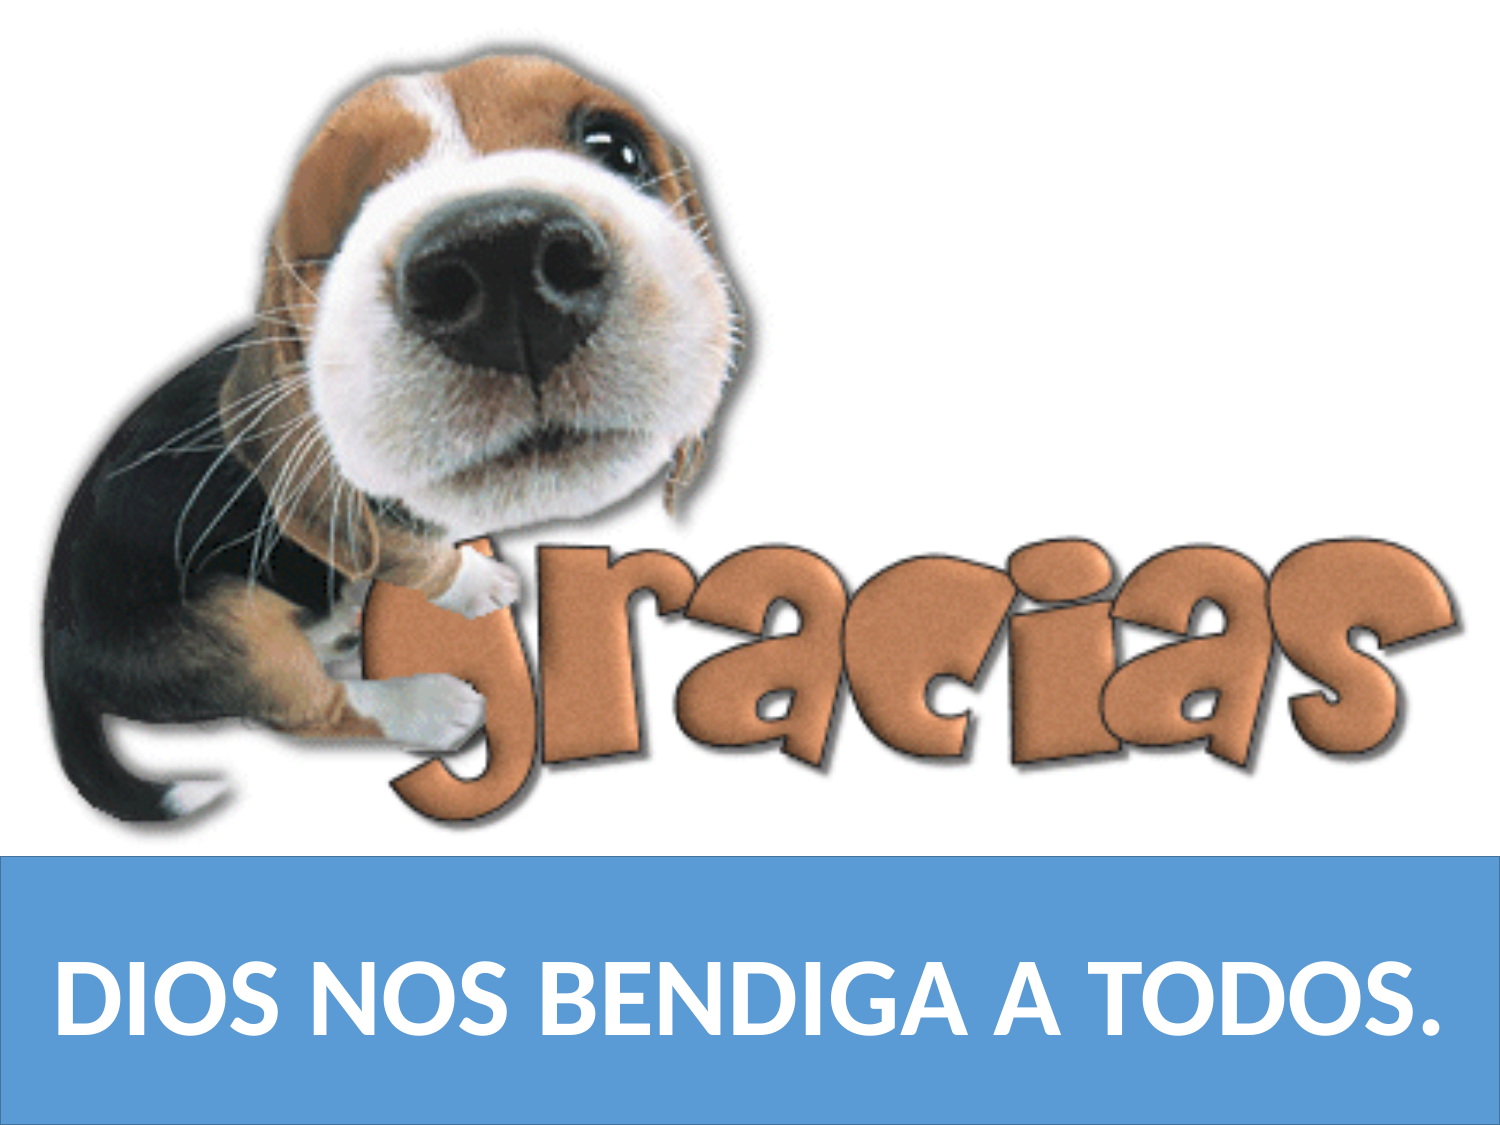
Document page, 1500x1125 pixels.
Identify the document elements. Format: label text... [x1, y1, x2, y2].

text_box DIOS NOS BENDIGA A TODOS. [0, 856, 1500, 1125]
picture [0, 0, 1500, 856]
